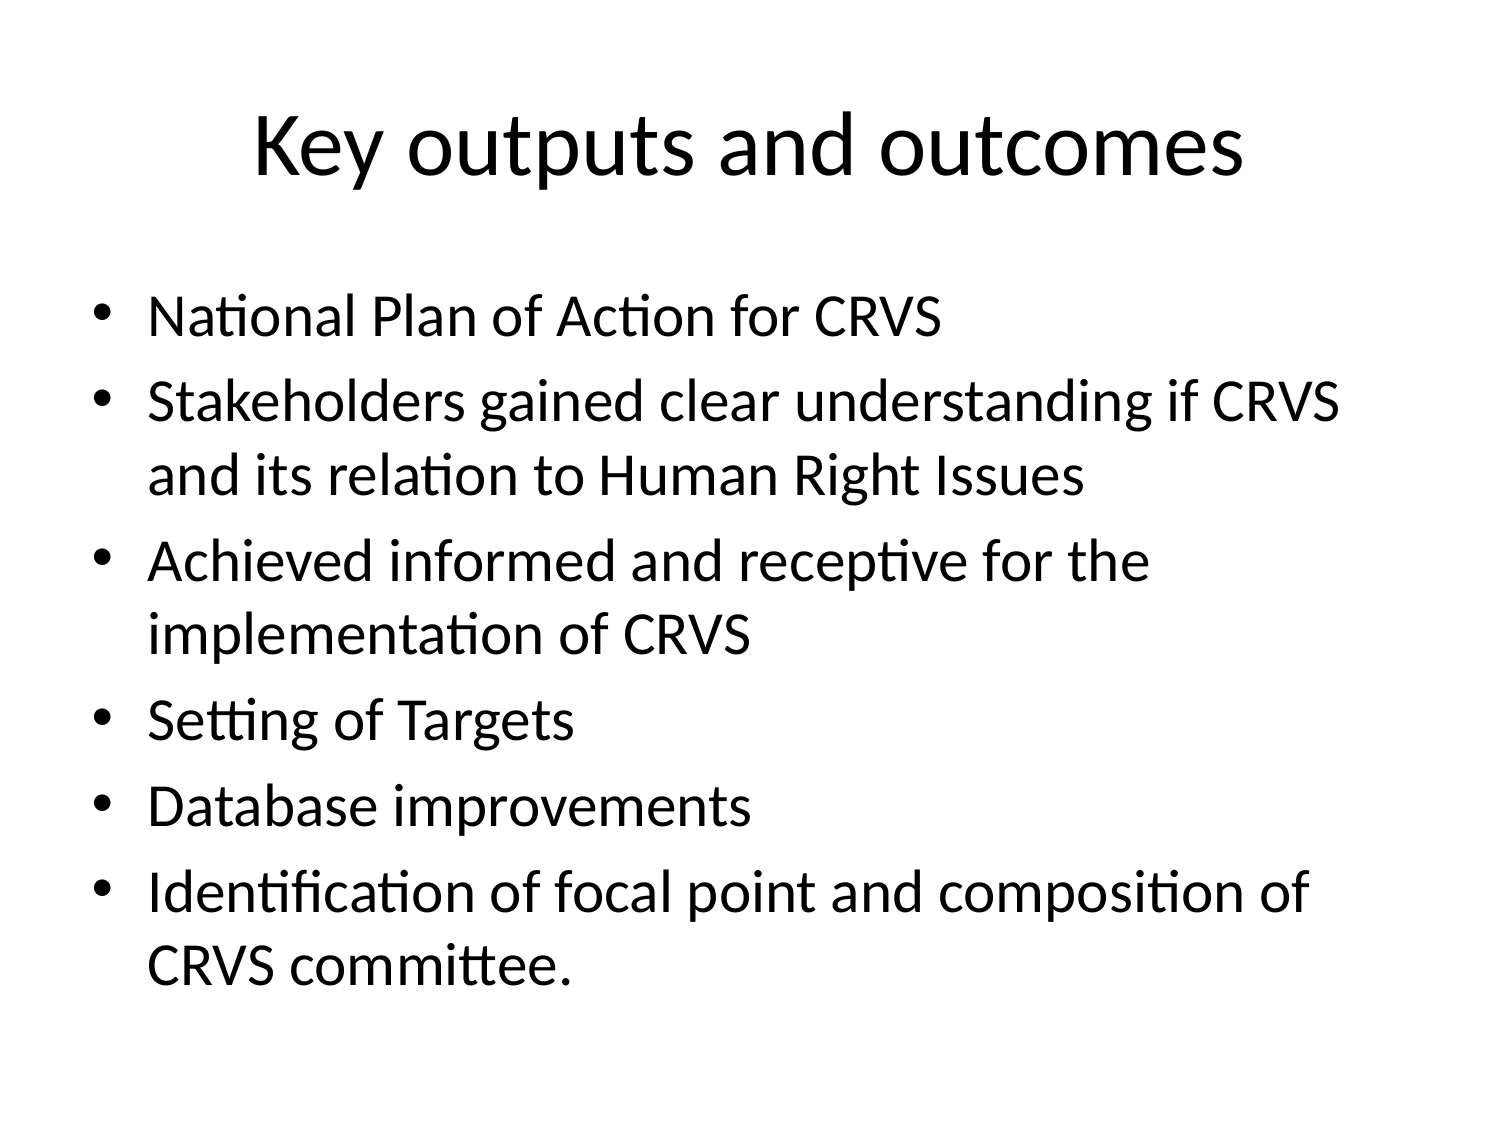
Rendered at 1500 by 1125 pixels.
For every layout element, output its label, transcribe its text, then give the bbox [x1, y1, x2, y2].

list National Plan of Action for CRVS Stakeholders gained clear understanding if CRVS and its relation to Human Right Issues Achieved informed and receptive for the implementation of CRVS Setting of Targets Database improvements Identification of focal point and composition of CRVS committee. [76, 267, 1427, 1010]
title Key outputs and outcomes [75, 45, 1425, 233]
